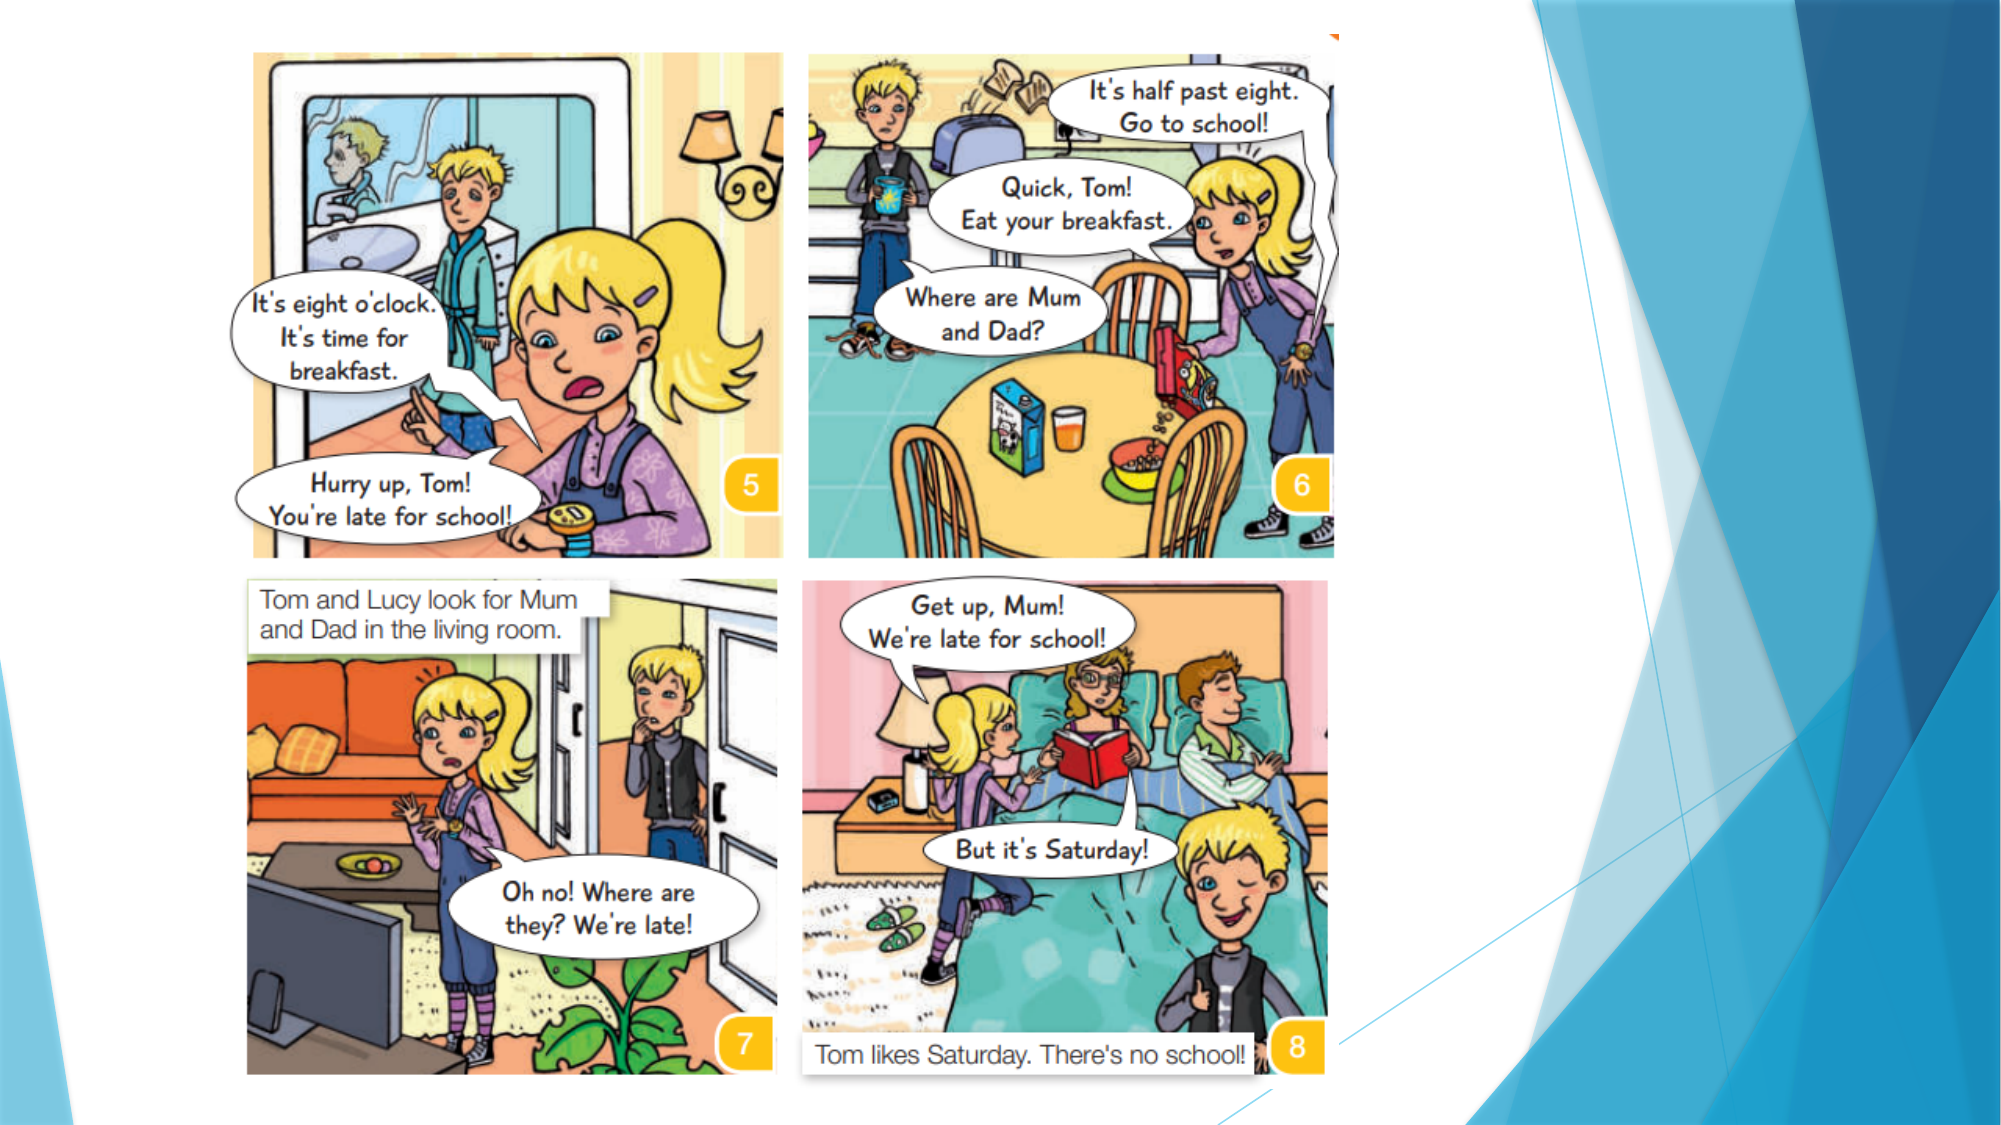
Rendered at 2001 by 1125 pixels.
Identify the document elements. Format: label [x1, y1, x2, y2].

picture [227, 33, 1340, 1090]
